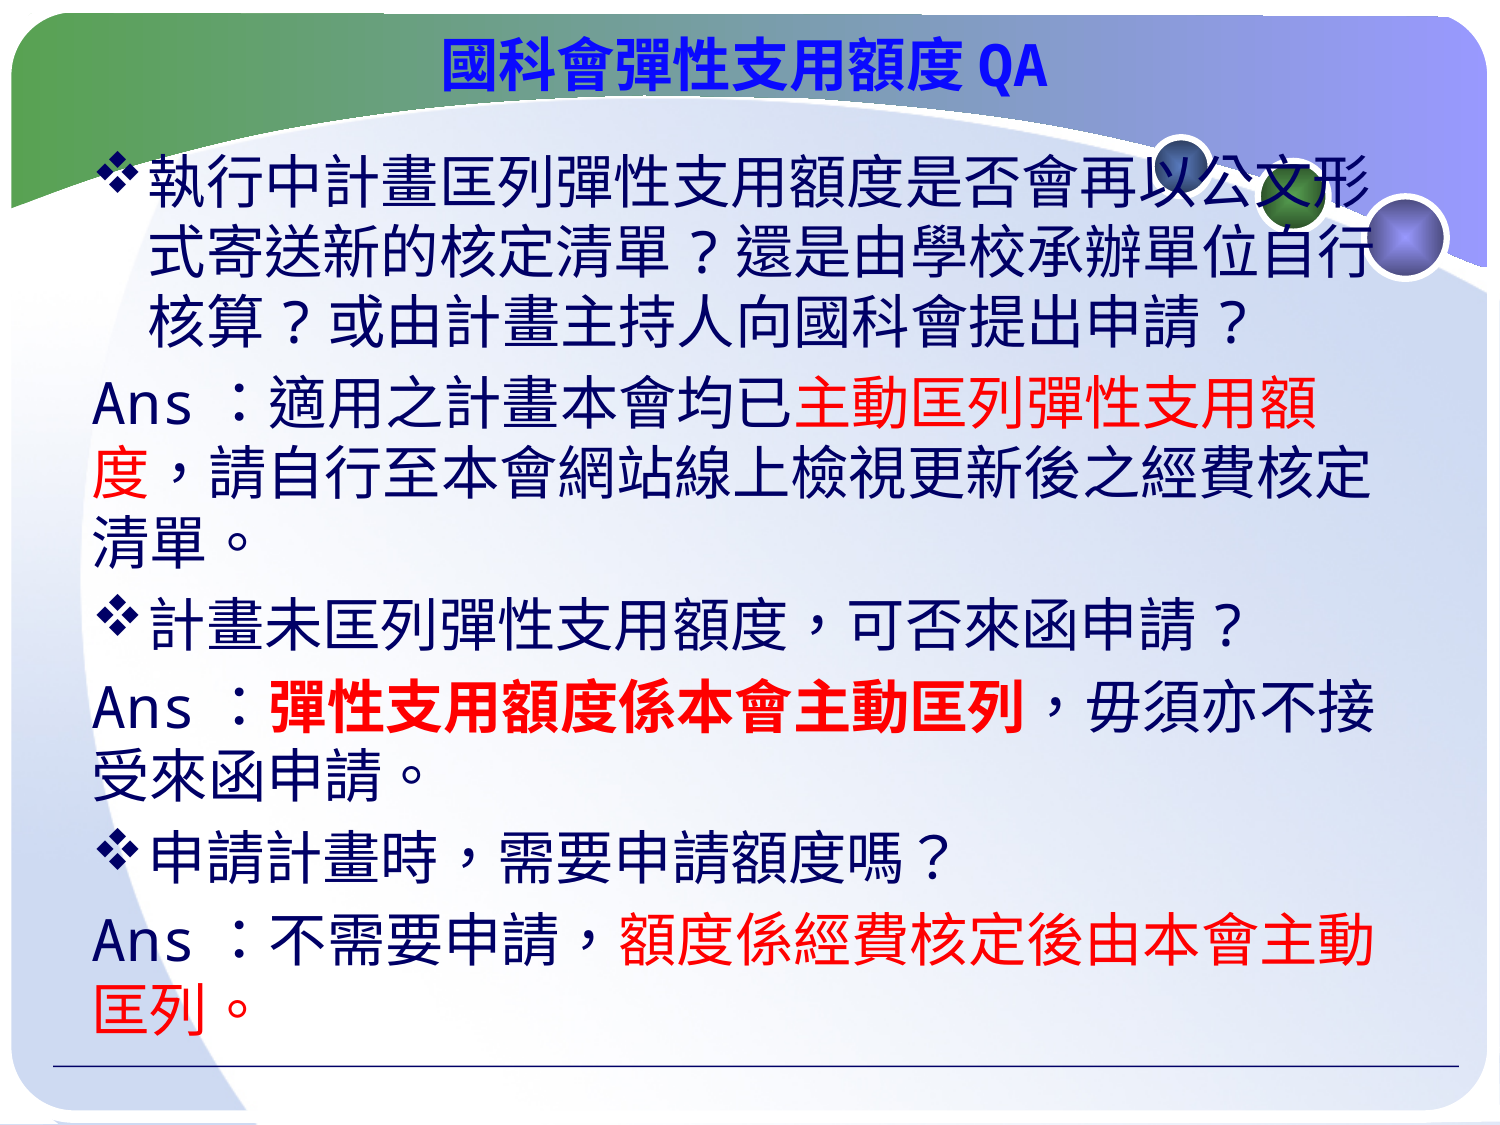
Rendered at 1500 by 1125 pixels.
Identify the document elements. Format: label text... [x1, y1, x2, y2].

list 執行中計畫匡列彈性支用額度是否會再以公文形式寄送新的核定清單?還是由學校承辦單位自行核算?或由計畫主持人向國科會提出申請? Ans：適用之計畫本會均已主動匡列彈性支用額度，請自行至本會網站線上檢視更新後之經費核定清單。 計畫未匡列彈性支用額度，可否來函申請? Ans：彈性支用額度係本會主動匡列，毋須亦不接受來函申請。 申請計畫時，需要申請額度嗎？ Ans：不需要申請，額度係經費核定後由本會主動匡列。 [76, 137, 1427, 1047]
picture [384, 13, 1445, 17]
picture [12, 185, 1487, 1110]
picture [249, 107, 1107, 137]
title 國科會彈性支用額度QA [53, 19, 1436, 107]
